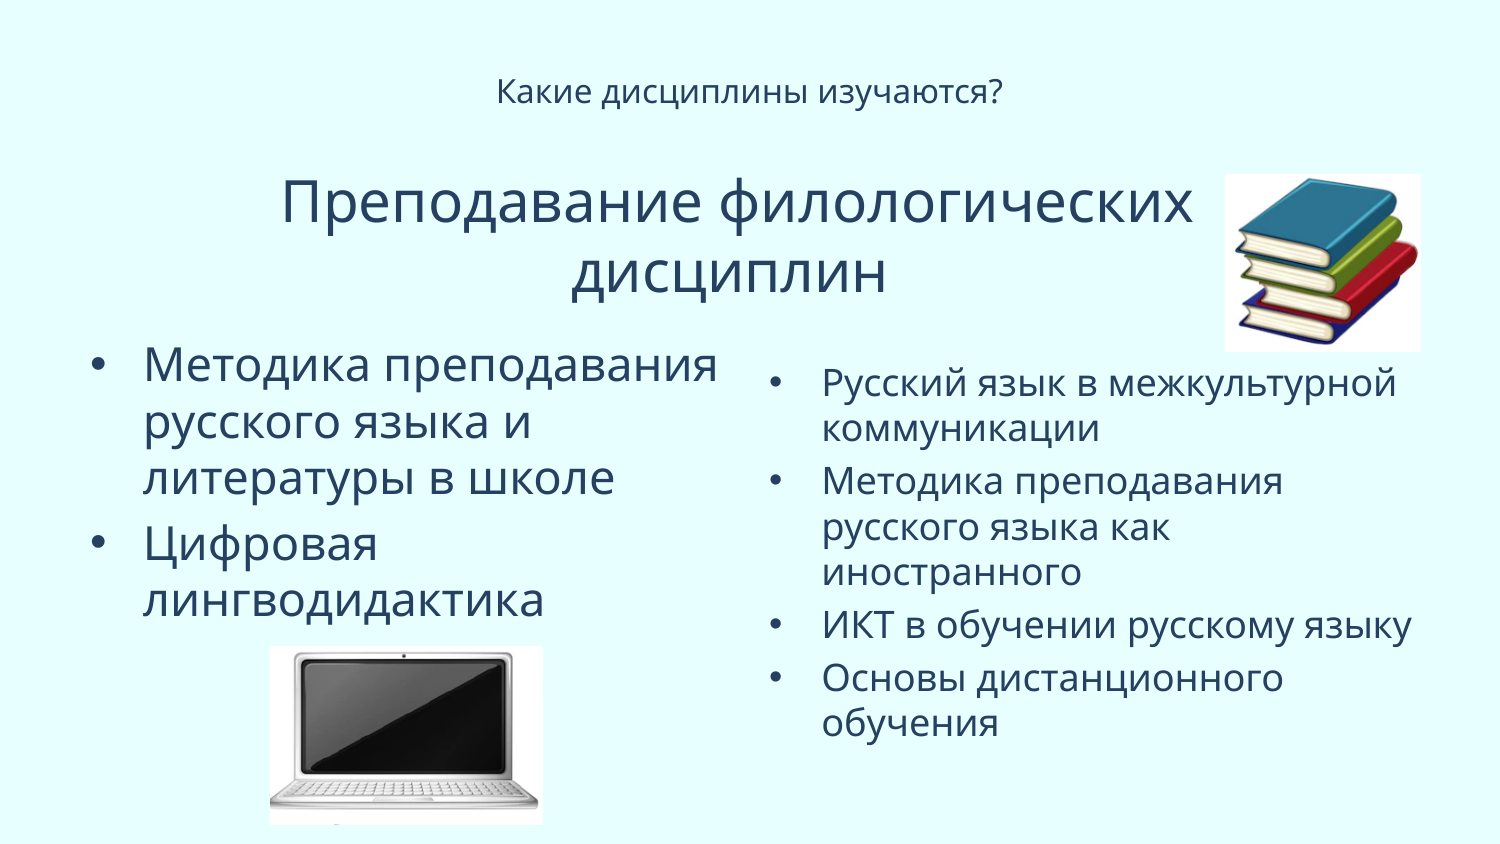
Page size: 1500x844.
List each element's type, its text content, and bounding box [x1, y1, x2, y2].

list Методика преподавания русского языка и литературы в школе Цифровая лингводидактика [75, 327, 738, 670]
picture [1224, 174, 1422, 352]
list Преподавание филологических дисциплин [180, 174, 1222, 312]
list Русский язык в межкультурной коммуникации Методика преподавания русского языка как иностранного ИКТ в обучении русскому языку Основы дистанционного обучения [754, 351, 1440, 812]
title Какие дисциплины изучаются? [75, 18, 1425, 159]
picture [270, 646, 543, 825]
